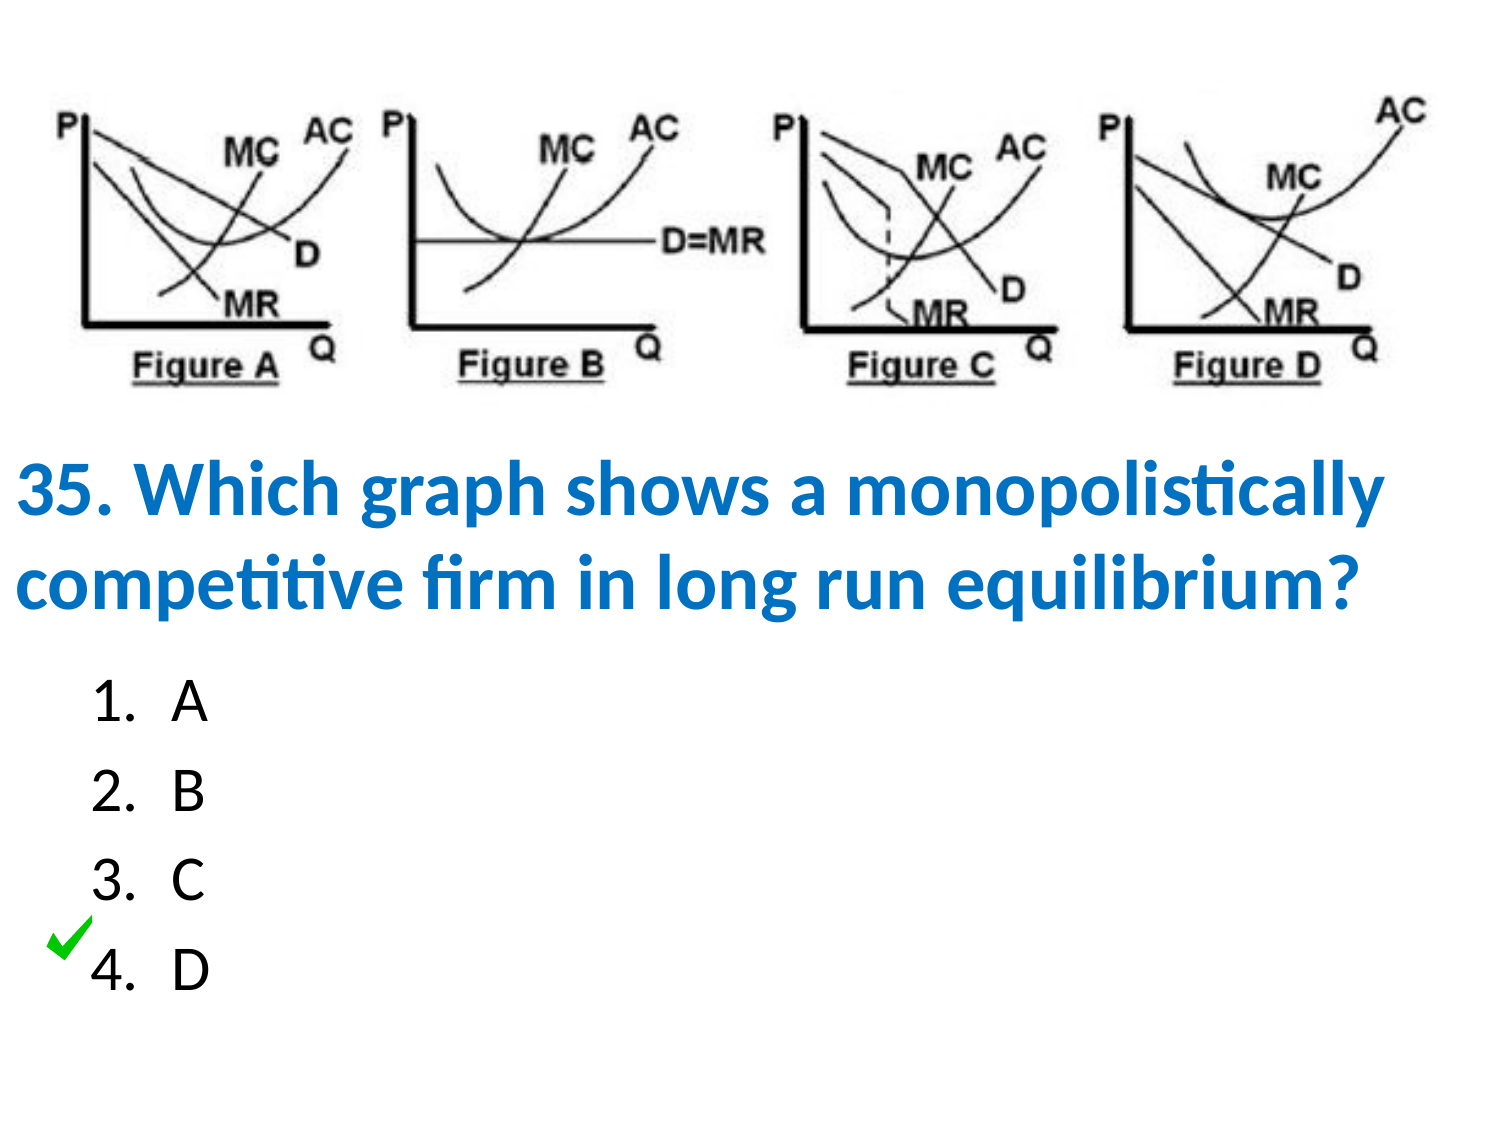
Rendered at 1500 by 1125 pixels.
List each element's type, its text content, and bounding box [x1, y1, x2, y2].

title 35. Which graph shows a monopolistically competitive firm in long run equilibrium? [0, 399, 1500, 663]
list A B C D [75, 650, 300, 1013]
text_box [44, 912, 95, 963]
picture [49, 74, 1445, 413]
